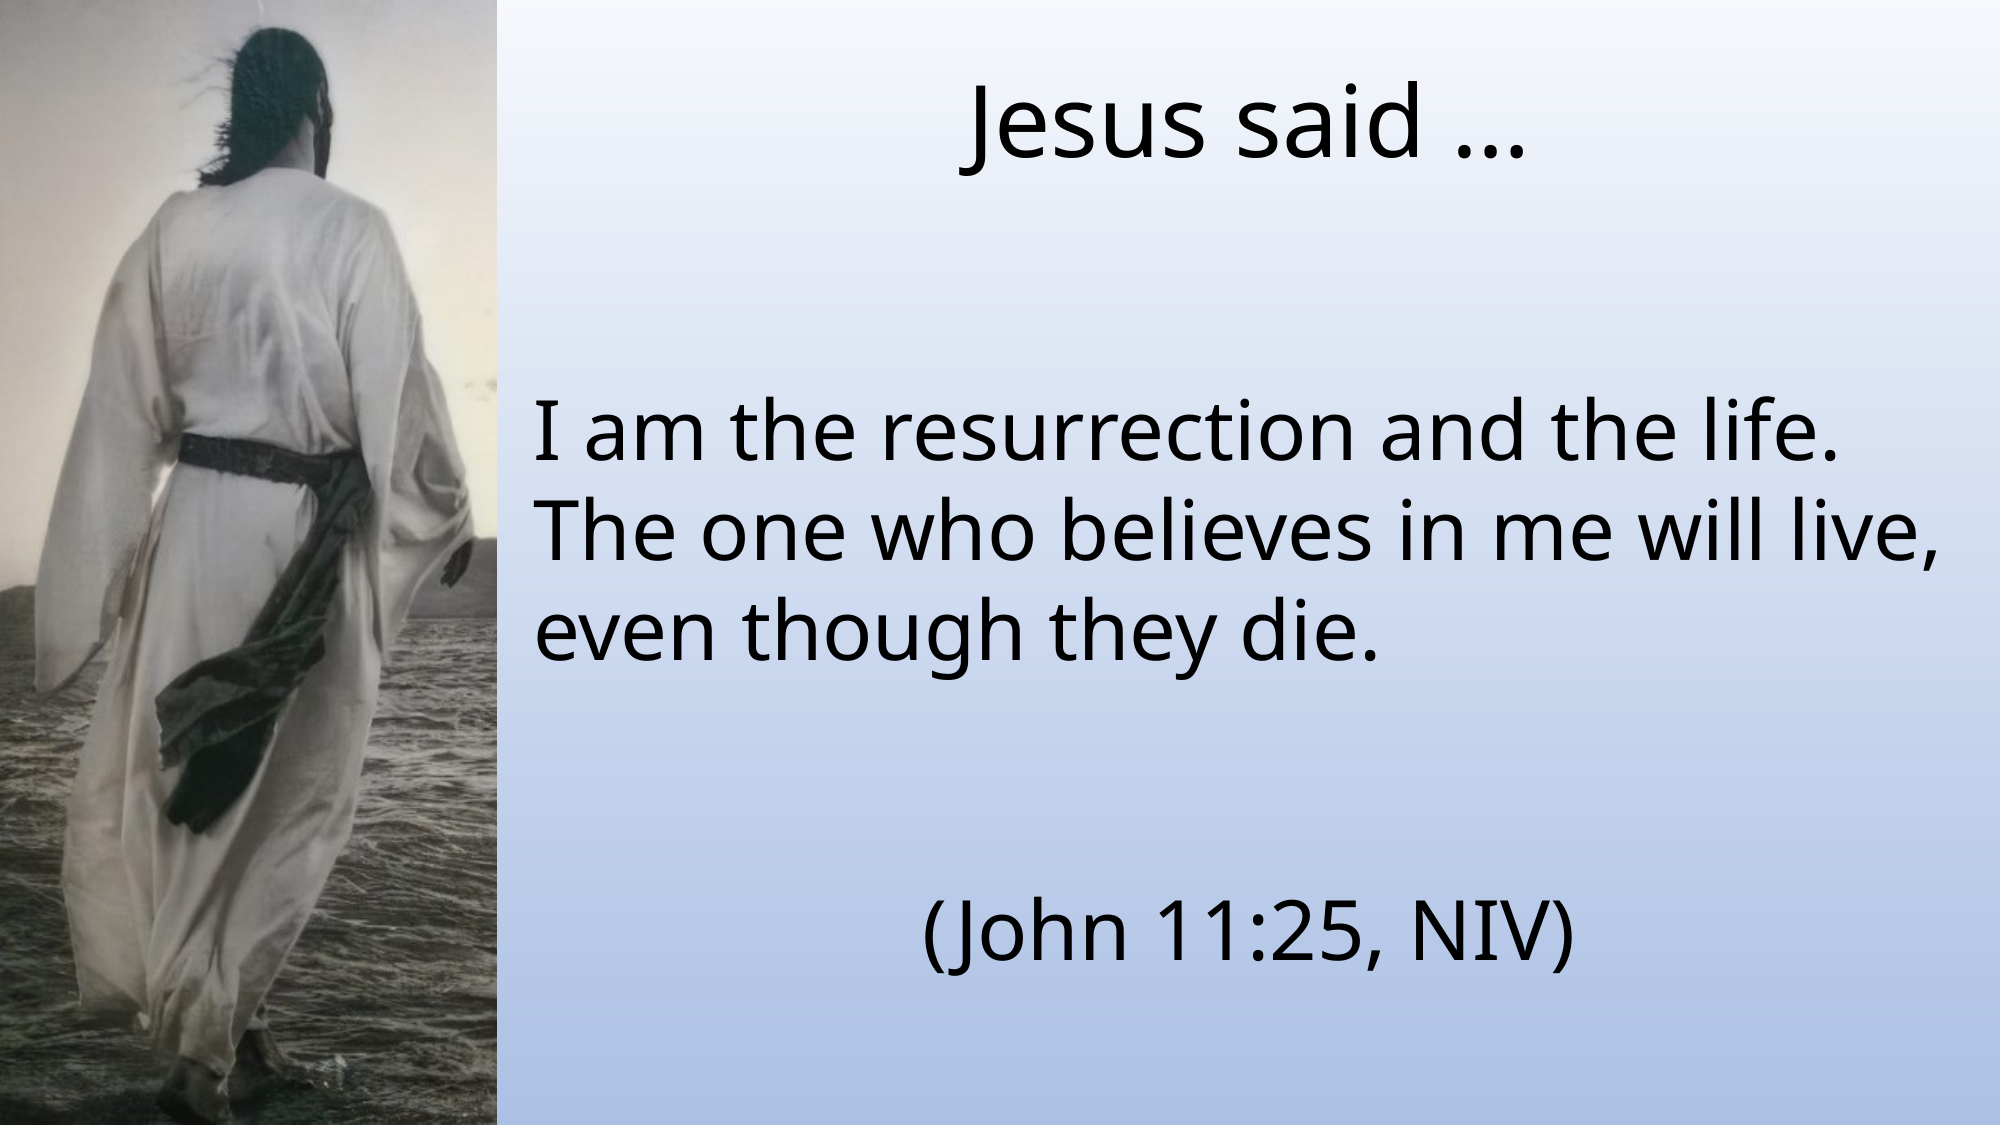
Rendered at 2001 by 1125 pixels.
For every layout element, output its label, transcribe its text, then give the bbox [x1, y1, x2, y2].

text_box Jesus said … I am the resurrection and the life. The one who believes in me will live, even though they die. (John 11:25, NIV) [518, 50, 1980, 985]
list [0, 0, 497, 1125]
